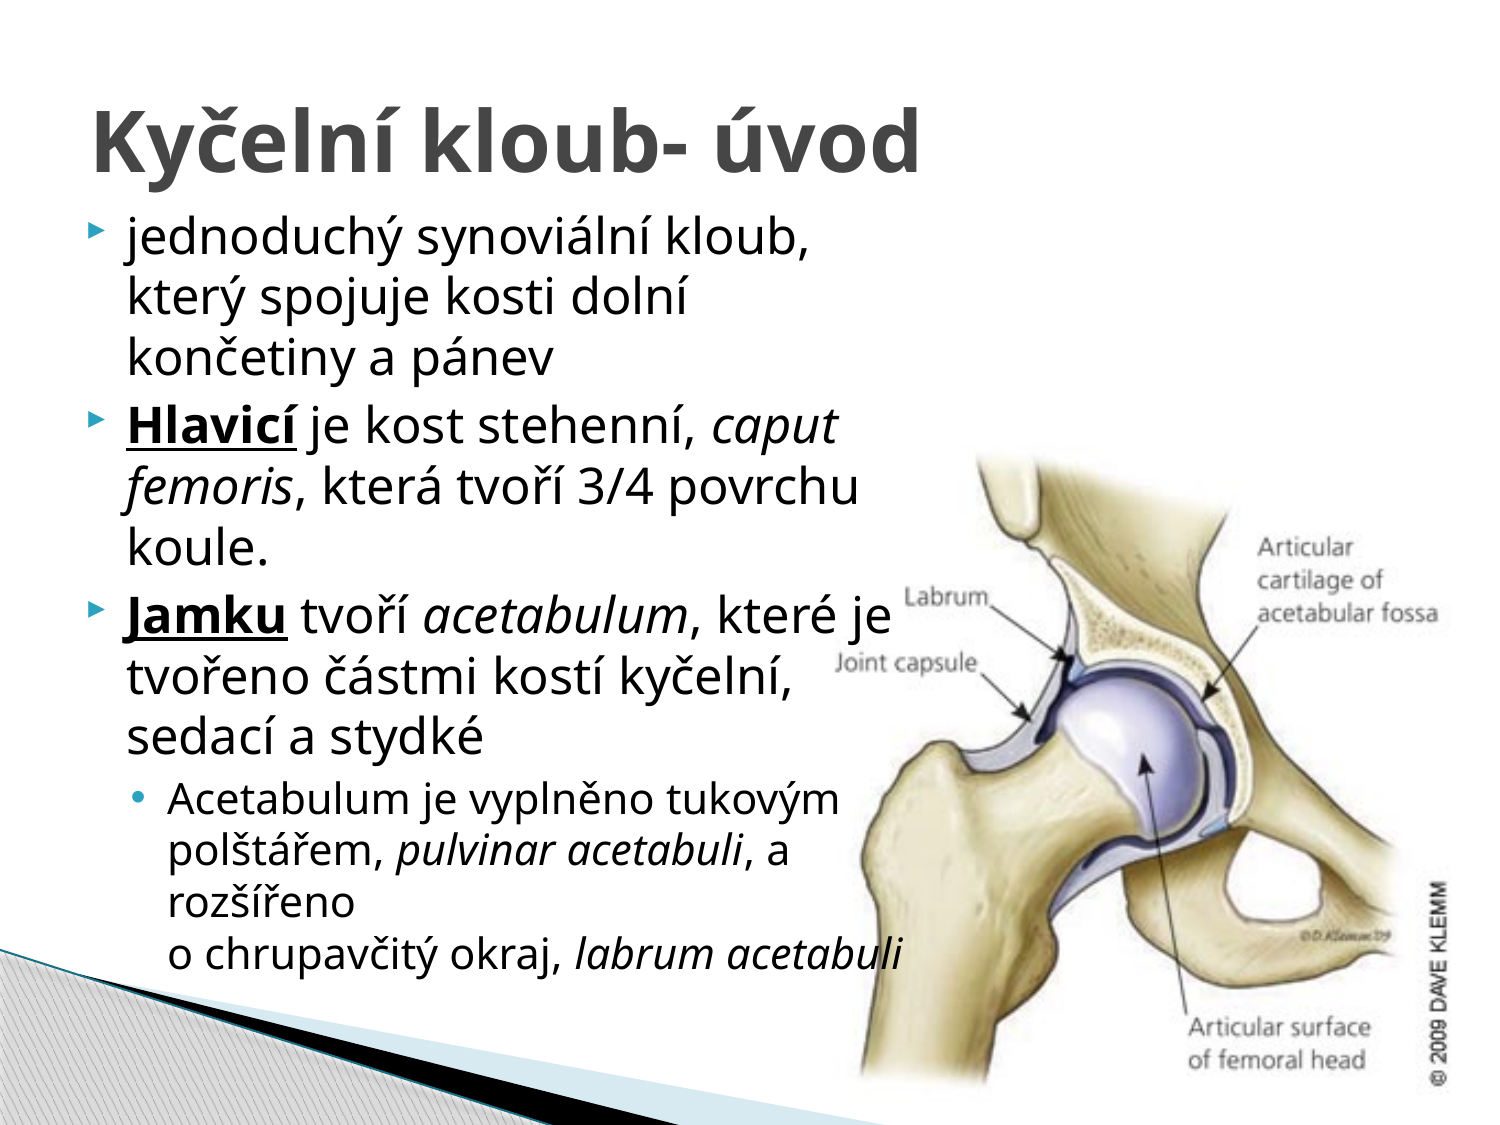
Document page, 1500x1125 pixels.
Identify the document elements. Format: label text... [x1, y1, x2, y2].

picture [818, 444, 1457, 1102]
title Kyčelní kloub- úvod [75, 45, 1425, 233]
list jednoduchý synoviální kloub, který spojuje kosti dolní končetiny a pánev Hlavicí je kost stehenní, caput femoris, která tvoří 3/4 povrchu koule. Jamku tvoří acetabulum, které je tvořeno částmi kostí kyčelní, sedací a stydké Acetabulum je vyplněno tukovým polštářem, pulvinar acetabuli, a rozšířeno o chrupavčitý okraj, labrum acetabuli [53, 196, 928, 1000]
